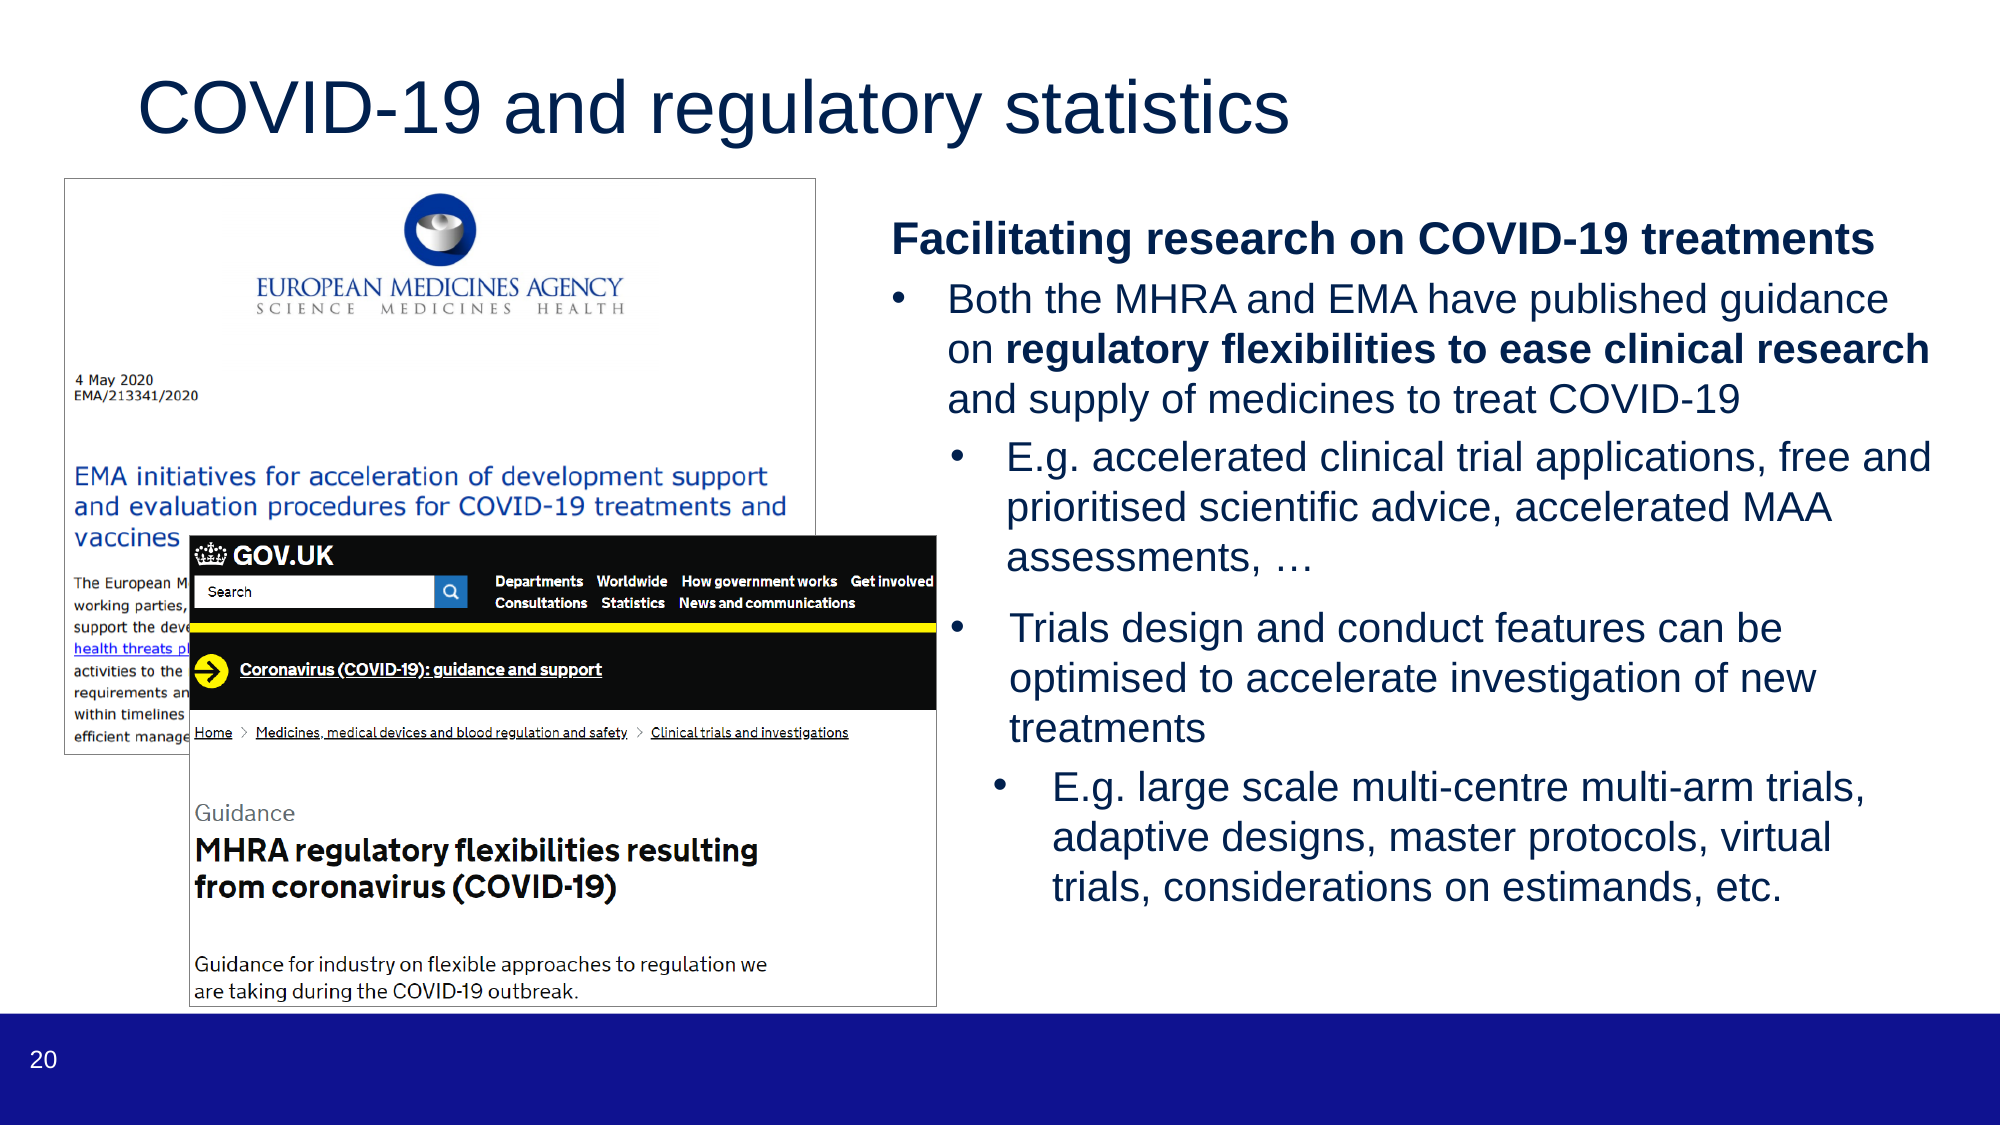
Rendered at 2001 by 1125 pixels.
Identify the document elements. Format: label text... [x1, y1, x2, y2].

picture [64, 178, 937, 1007]
title COVID-19 and regulatory statistics [137, 58, 1862, 177]
list Facilitating research on COVID-19 treatments Both the MHRA and EMA have published guidance on regulatory flexibilities to ease clinical research and supply of medicines to treat COVID-19 E.g. accelerated clinical trial applications, free and prioritised scientific advice, accelerated MAA assessments, … Trials design and conduct features can be optimised to accelerate investigation of new treatments E.g. large scale multi-centre multi-arm trials, adaptive designs, master protocols, virtual trials, considerations on estimands, etc. [891, 208, 1936, 917]
